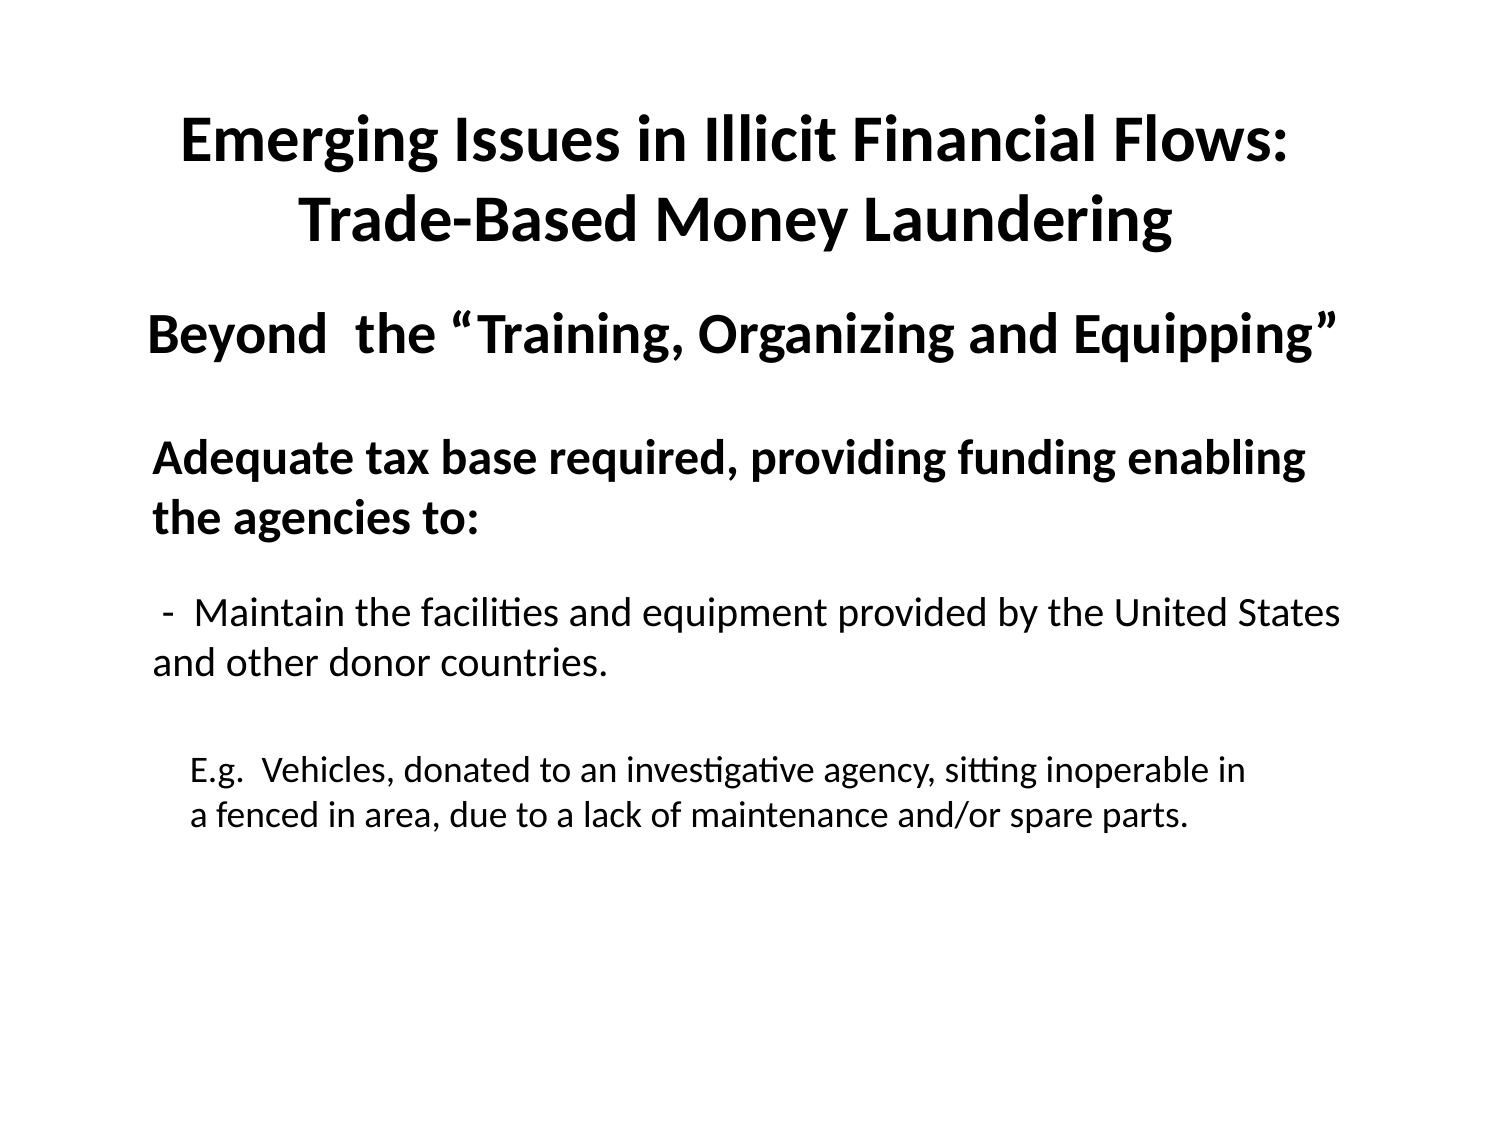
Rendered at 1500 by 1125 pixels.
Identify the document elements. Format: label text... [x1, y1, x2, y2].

text_box Beyond the “Training, Organizing and Equipping” [112, 287, 1375, 373]
text_box Emerging Issues in Illicit Financial Flows: Trade-Based Money Laundering [112, 87, 1375, 263]
text_box E.g. Vehicles, donated to an investigative agency, sitting inoperable in a fenced in area, due to a lack of maintenance and/or spare parts. [174, 737, 1275, 888]
title Adequate tax base required, providing funding enabling the agencies to: - Maintain the facilities and equipment provided by the United States and other donor countries. [137, 412, 1375, 738]
